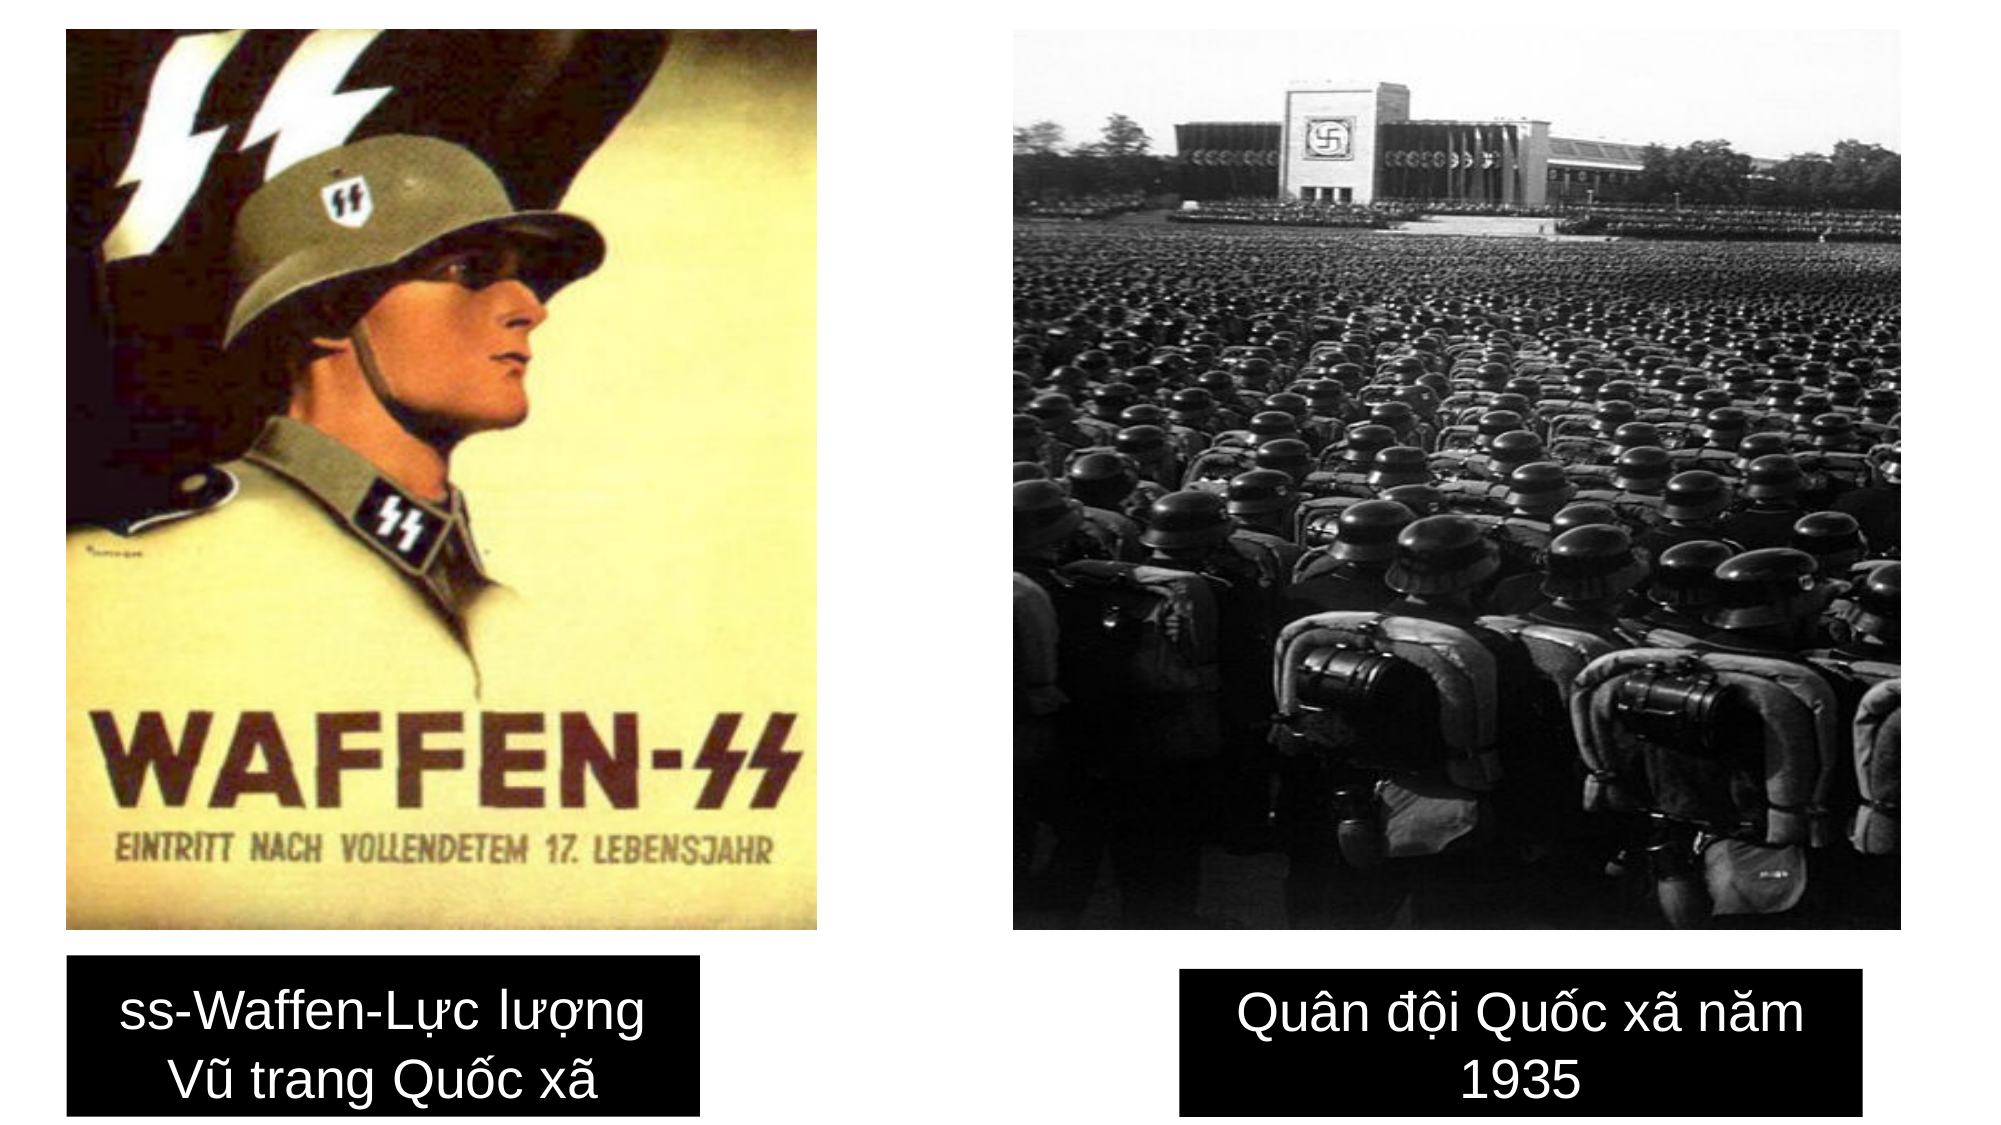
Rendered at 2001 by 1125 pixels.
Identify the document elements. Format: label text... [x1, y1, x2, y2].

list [66, 29, 817, 930]
text_box ss-Waffen-Lực lượng Vũ trang Quốc xã [66, 955, 700, 1117]
text_box Quân đội Quốc xã năm 1935 [1179, 968, 1863, 1117]
picture [1013, 29, 1901, 930]
